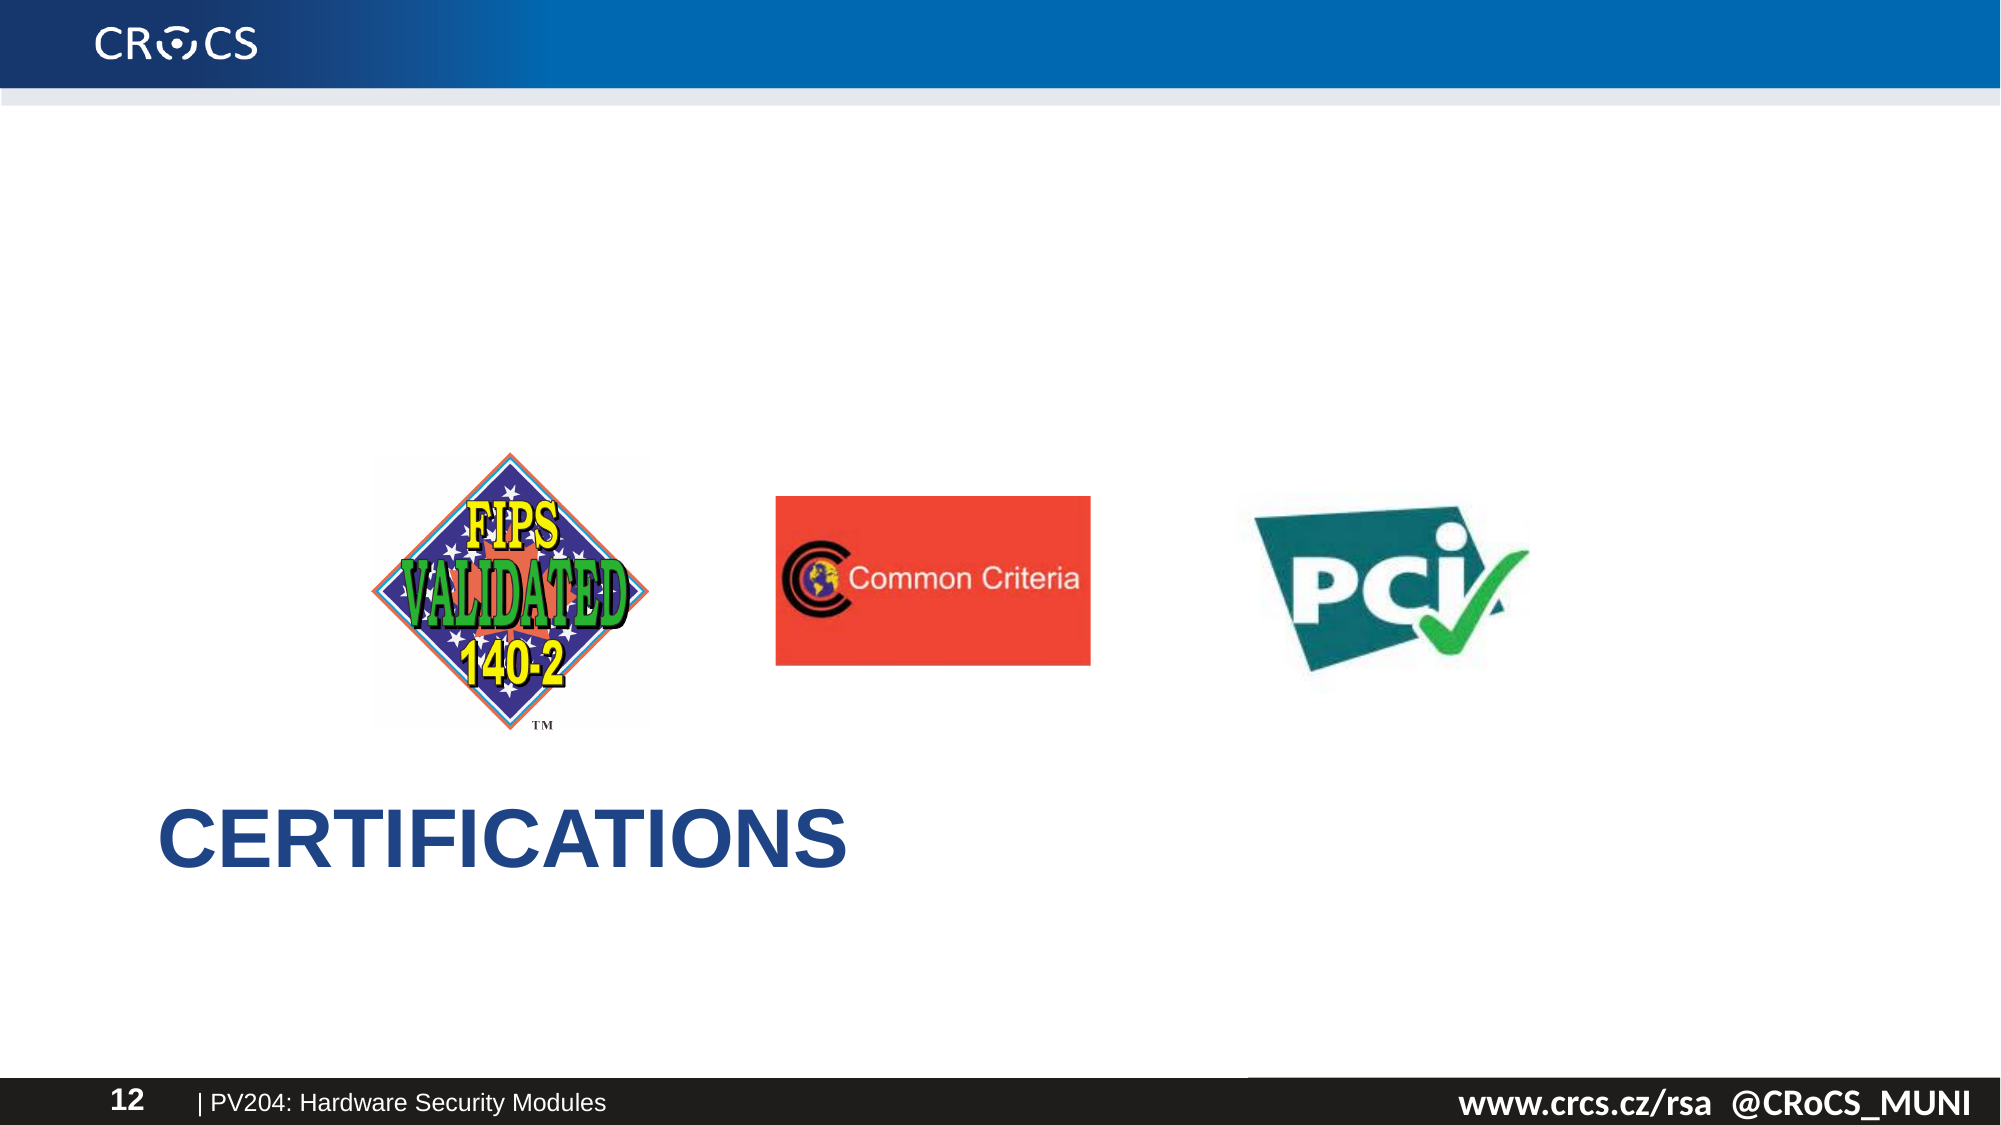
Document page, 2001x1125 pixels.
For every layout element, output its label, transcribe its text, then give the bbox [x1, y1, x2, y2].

footer | PV204: Hardware Security Modules [197, 1078, 1079, 1125]
title Certifications [157, 722, 1859, 947]
picture [0, 0, 2001, 1125]
slide_number 12 [110, 1078, 197, 1125]
